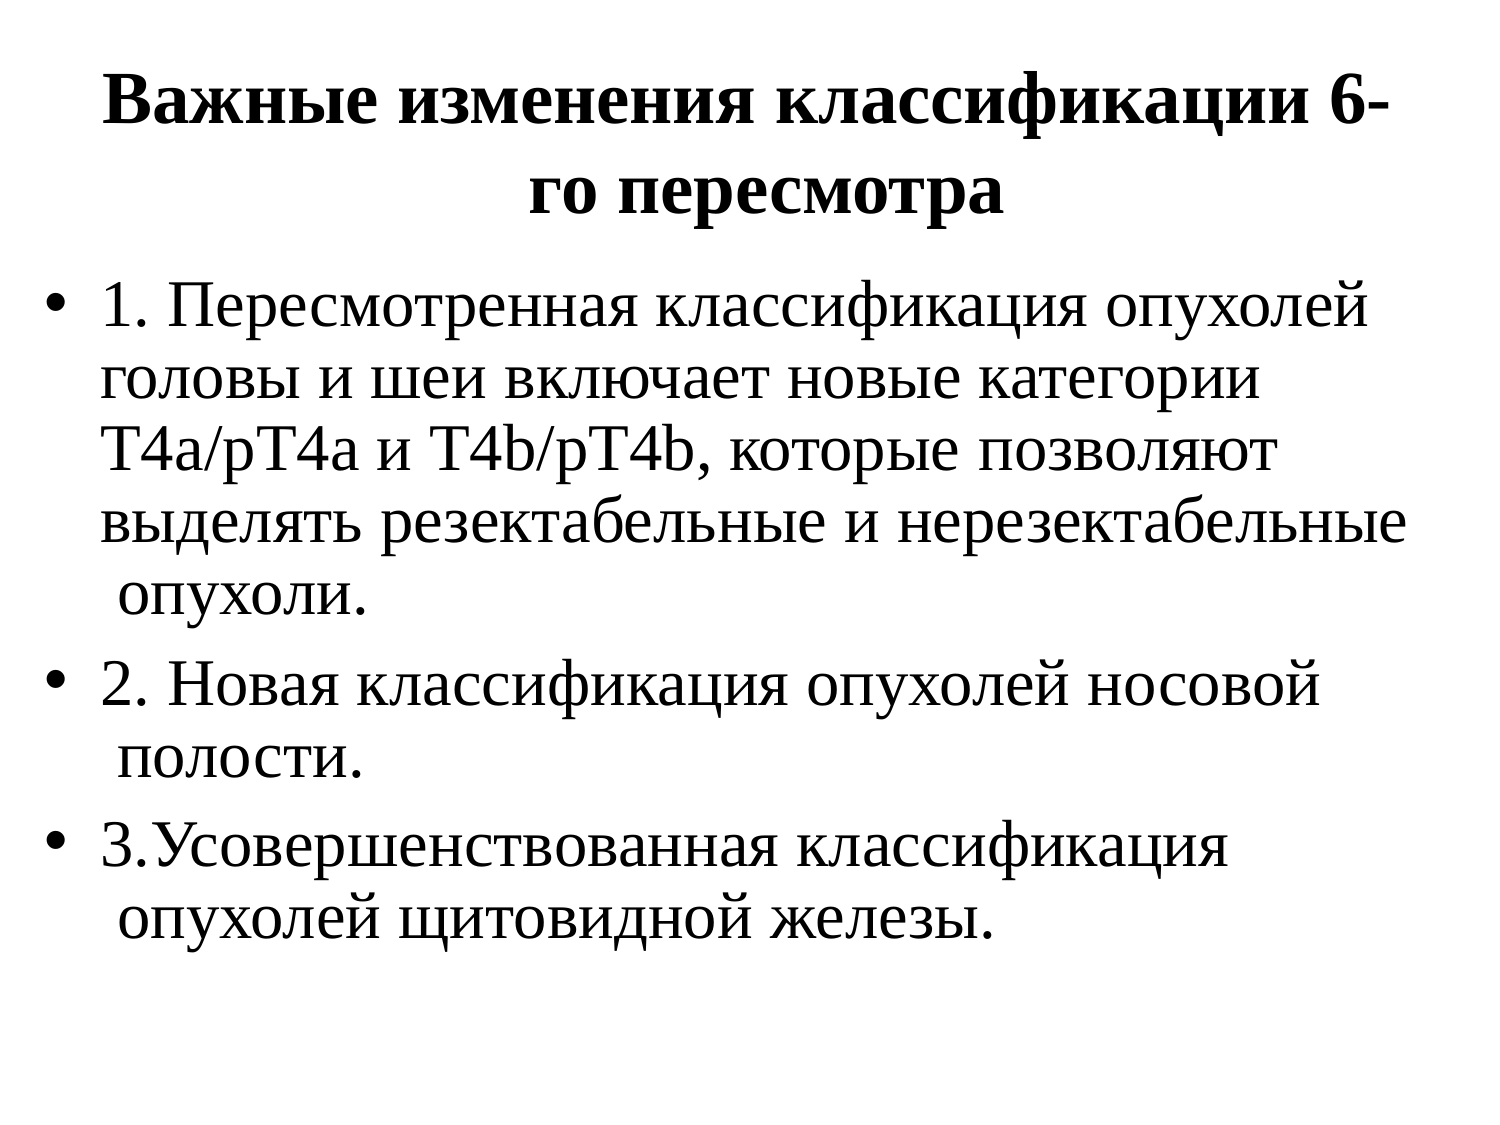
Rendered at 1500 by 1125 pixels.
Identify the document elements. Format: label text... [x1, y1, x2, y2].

text_box 1. Пересмотренная классификация опухолей головы и шеи включает новые категории Т4а/рТ4а и Т4b/рТ4b, которые позволяют выделять резектабельные и нерезектабельные опухоли. 2. Новая классификация опухолей носовой полости. 3.Усовершенствованная классификация опухолей щитовидной железы. [42, 259, 1413, 952]
title Важные изменения классификации 6- го пересмотра [100, 46, 1399, 237]
